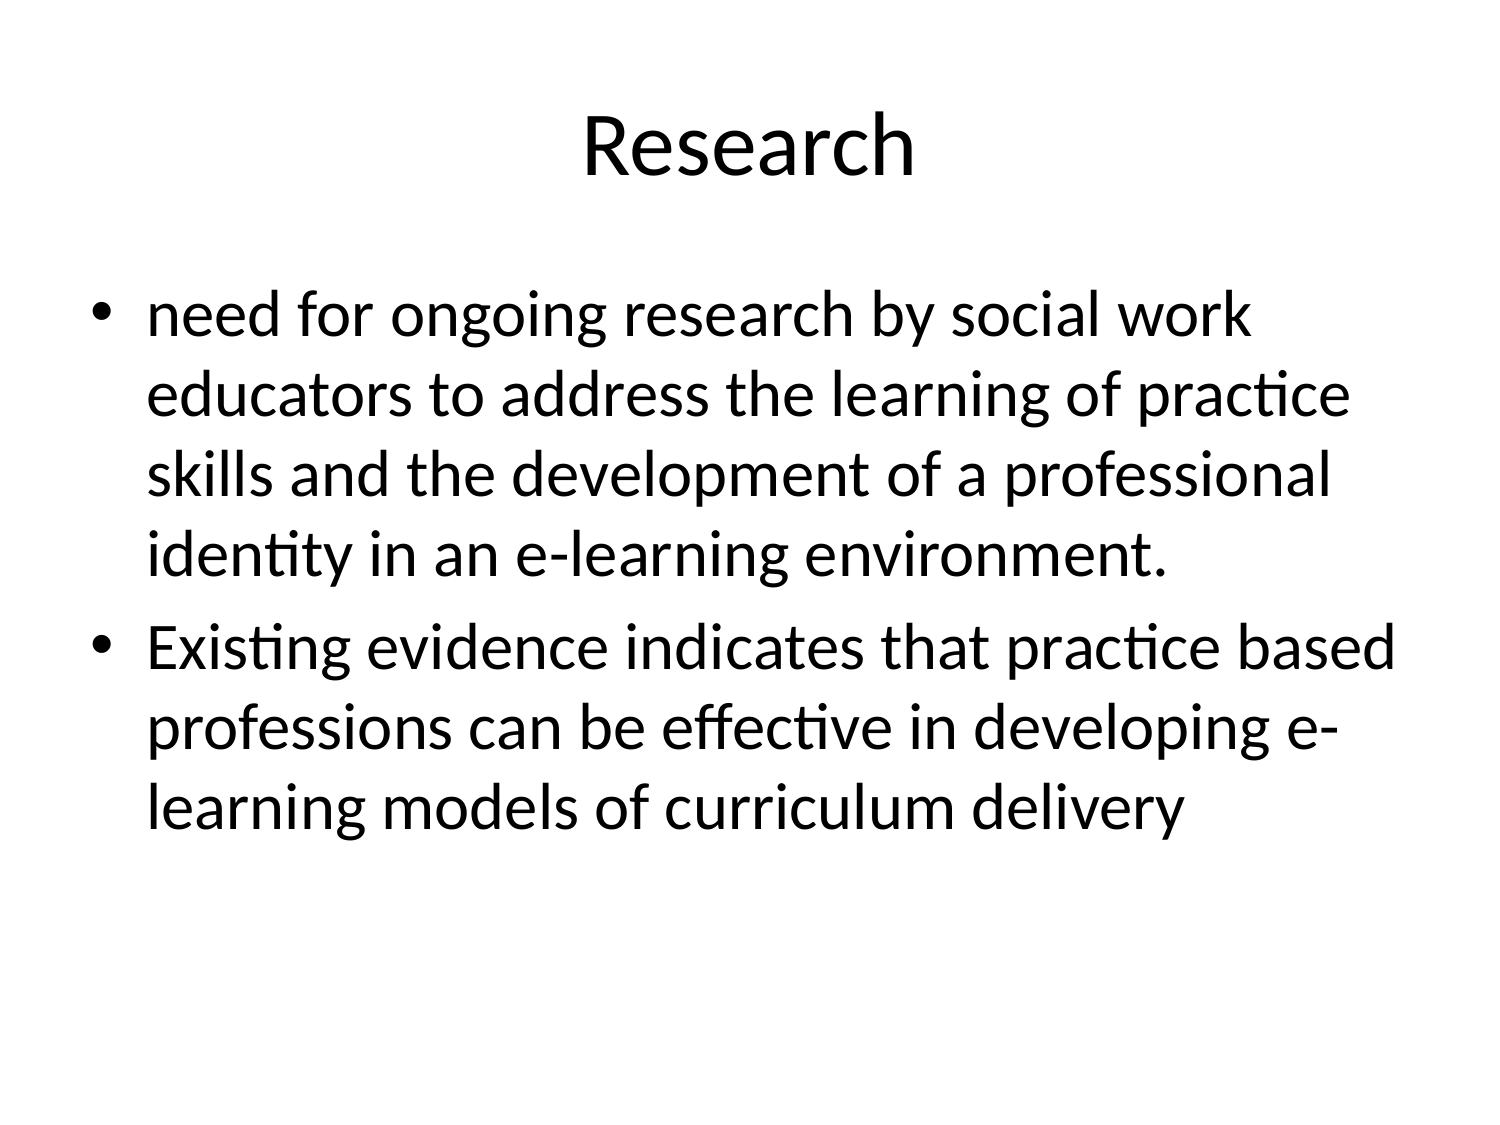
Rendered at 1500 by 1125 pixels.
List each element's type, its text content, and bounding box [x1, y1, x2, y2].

title Research [74, 44, 1426, 233]
list need for ongoing research by social work educators to address the learning of practice skills and the development of a professional identity in an e-learning environment. Existing evidence indicates that practice based professions can be effective in developing e-learning models of curriculum delivery [74, 262, 1426, 1006]
